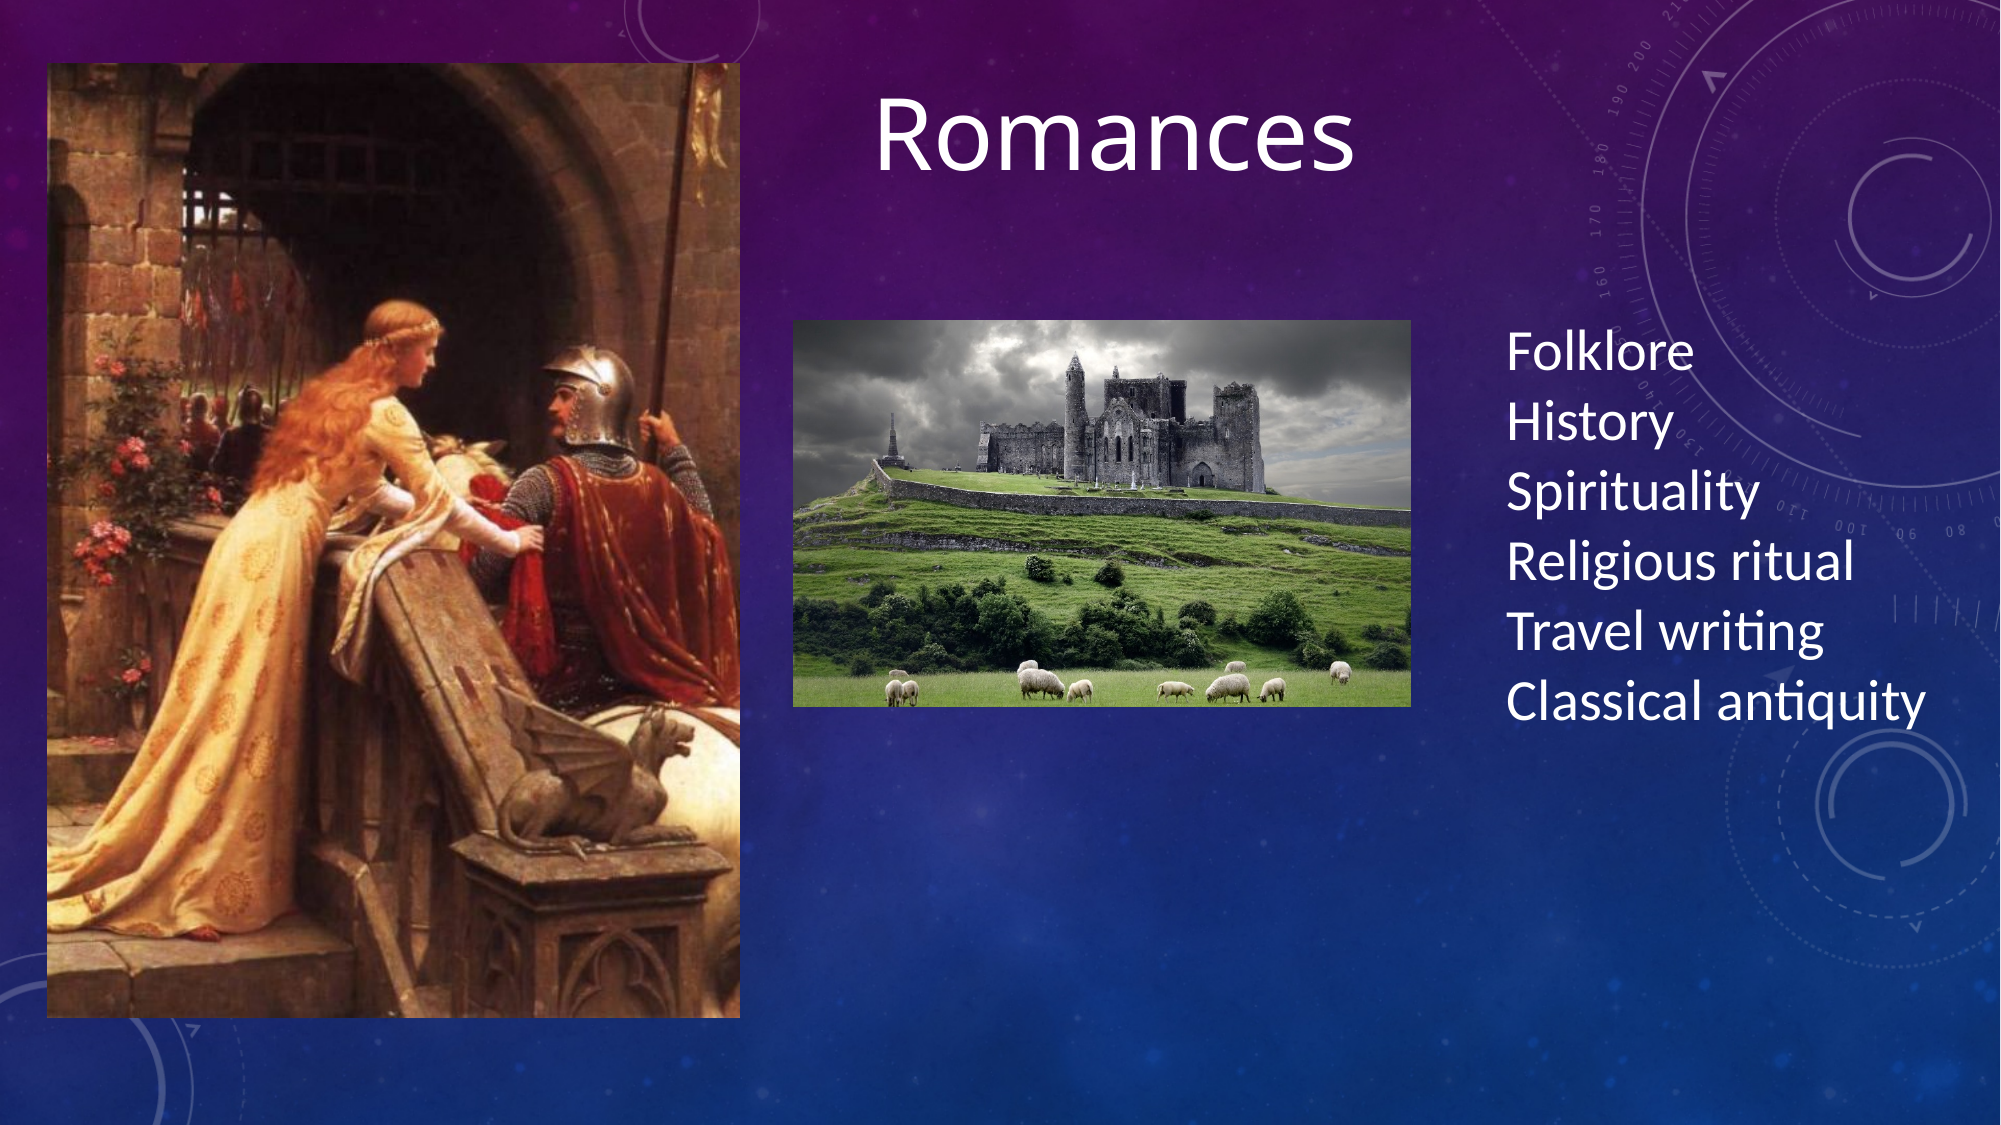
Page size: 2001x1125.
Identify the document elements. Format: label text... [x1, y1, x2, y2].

text_box Folklore History Spirituality Religious ritual Travel writing Classical antiquity [1492, 304, 1943, 810]
text_box Romances [740, 63, 1615, 198]
picture [0, 0, 2001, 1125]
